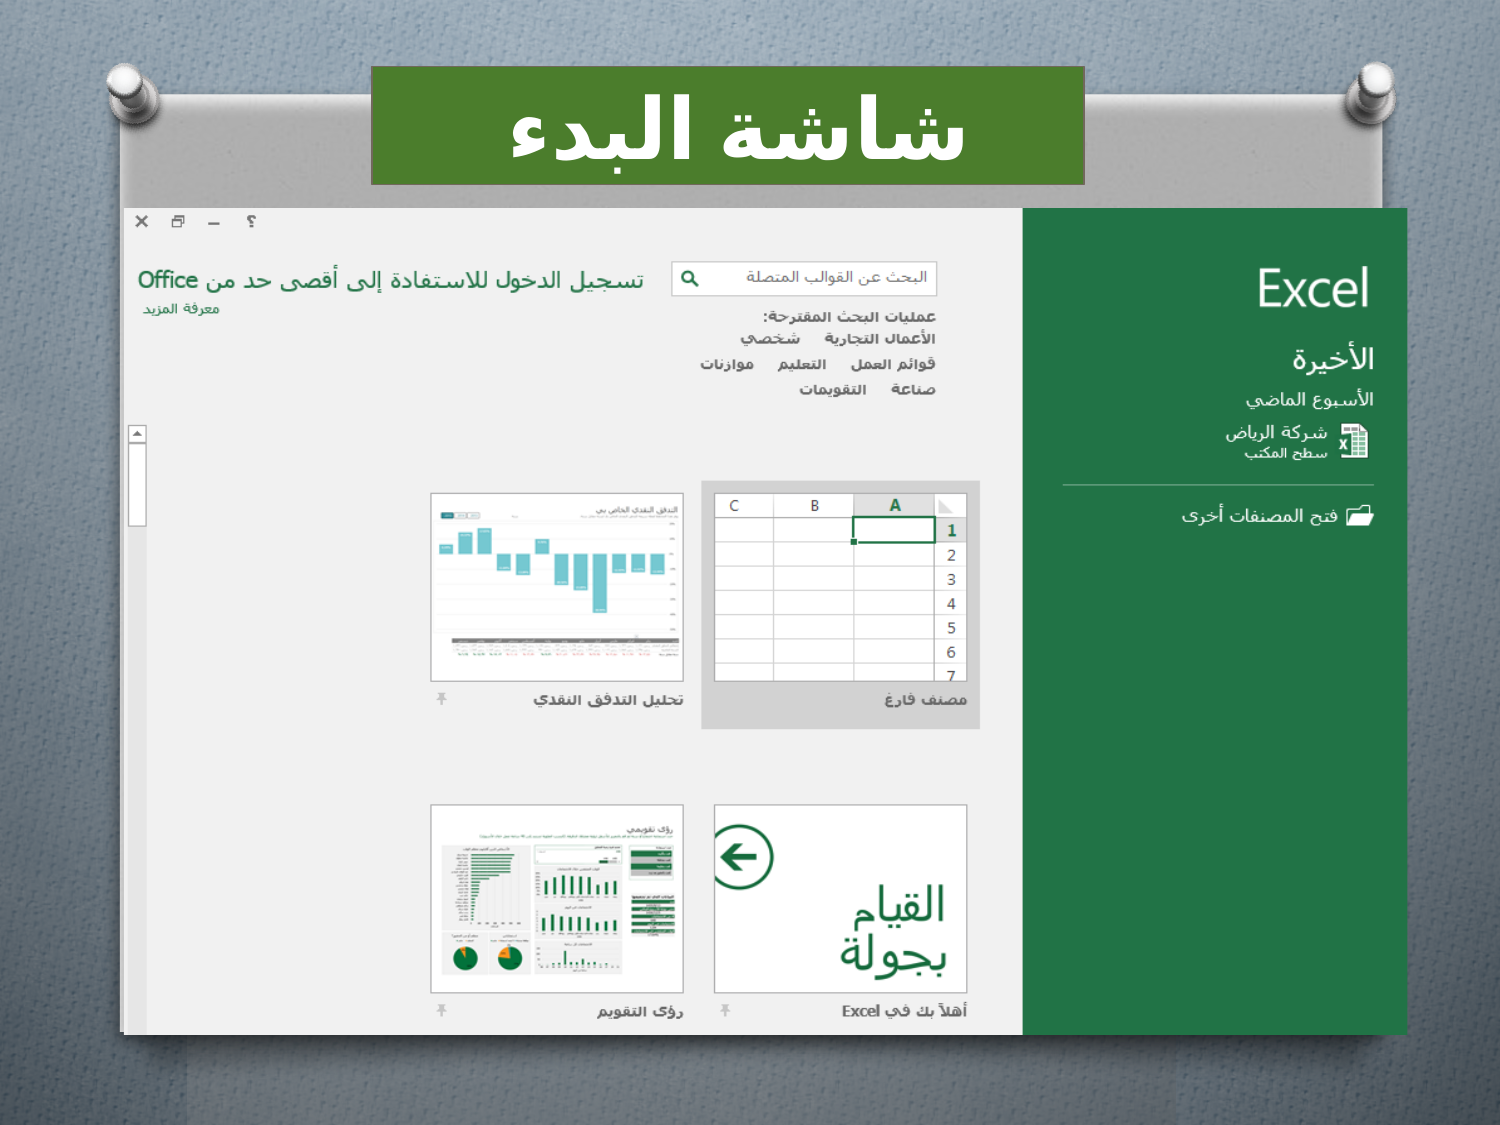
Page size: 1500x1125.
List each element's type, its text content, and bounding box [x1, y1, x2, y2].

text_box شاشة البدء [371, 66, 1085, 185]
picture [75, 29, 198, 153]
picture [1317, 35, 1439, 156]
picture [123, 207, 1408, 1036]
